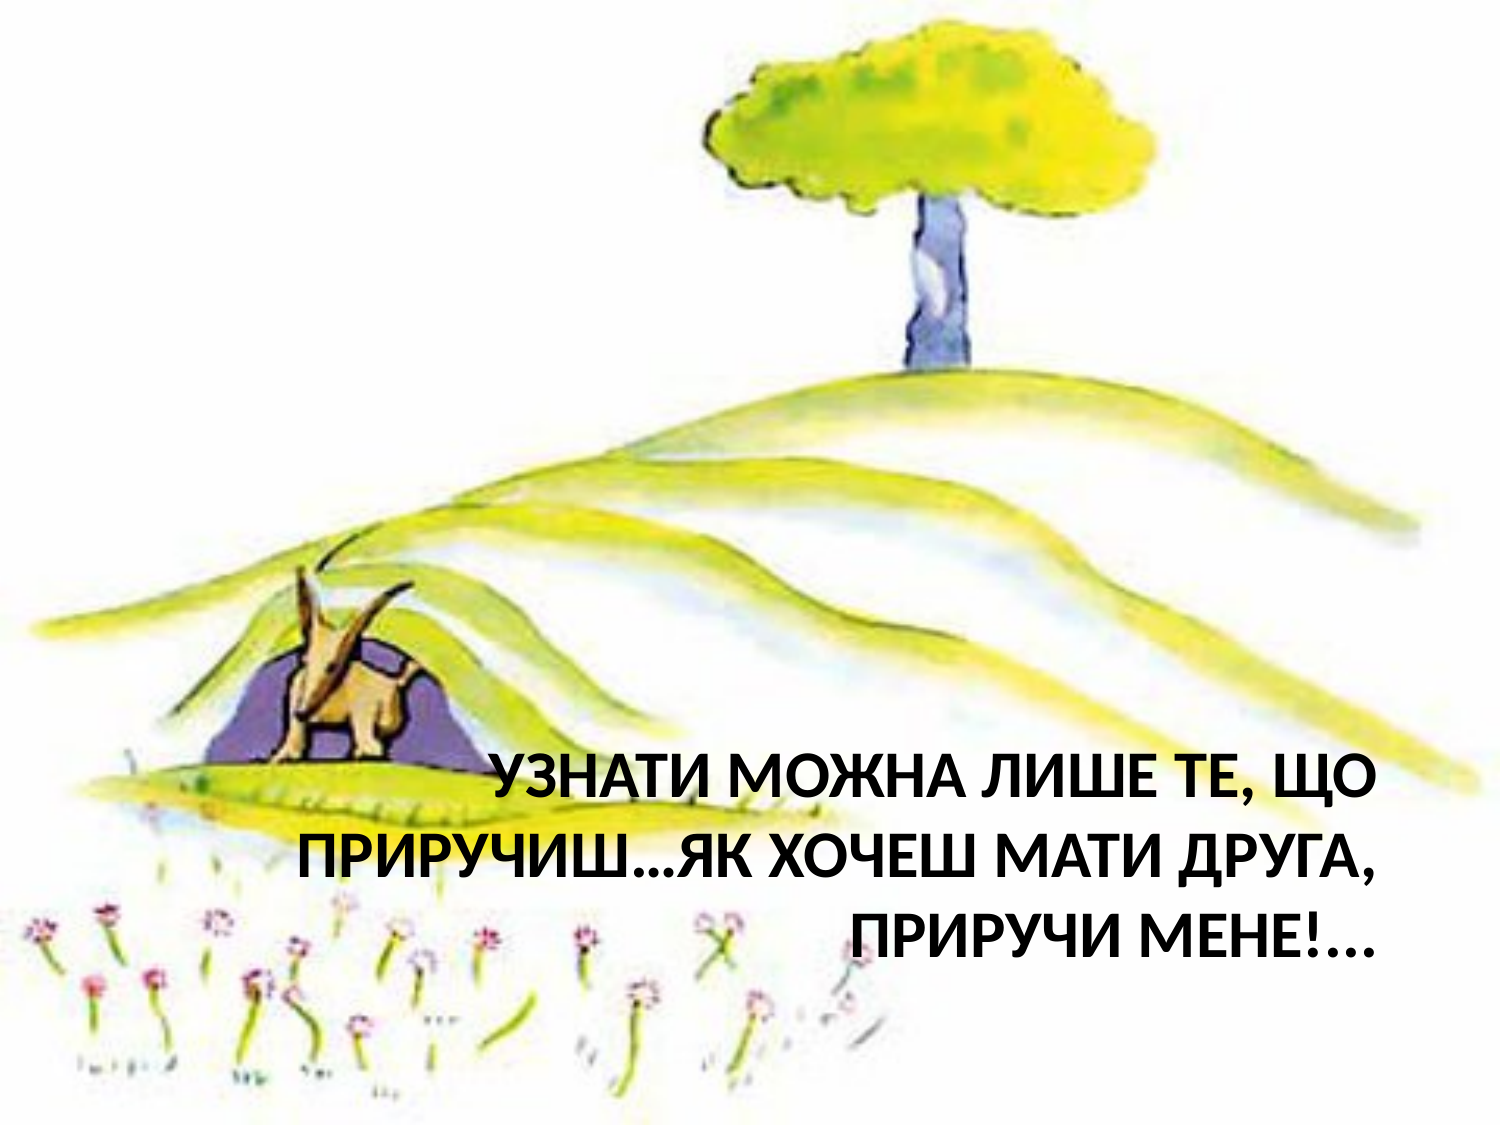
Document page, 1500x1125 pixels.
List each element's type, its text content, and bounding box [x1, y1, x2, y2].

title Узнати можна лише те, що приручиш…Як хочеш мати друга, приручи мене!... [118, 722, 1394, 947]
picture [0, 0, 1500, 1125]
